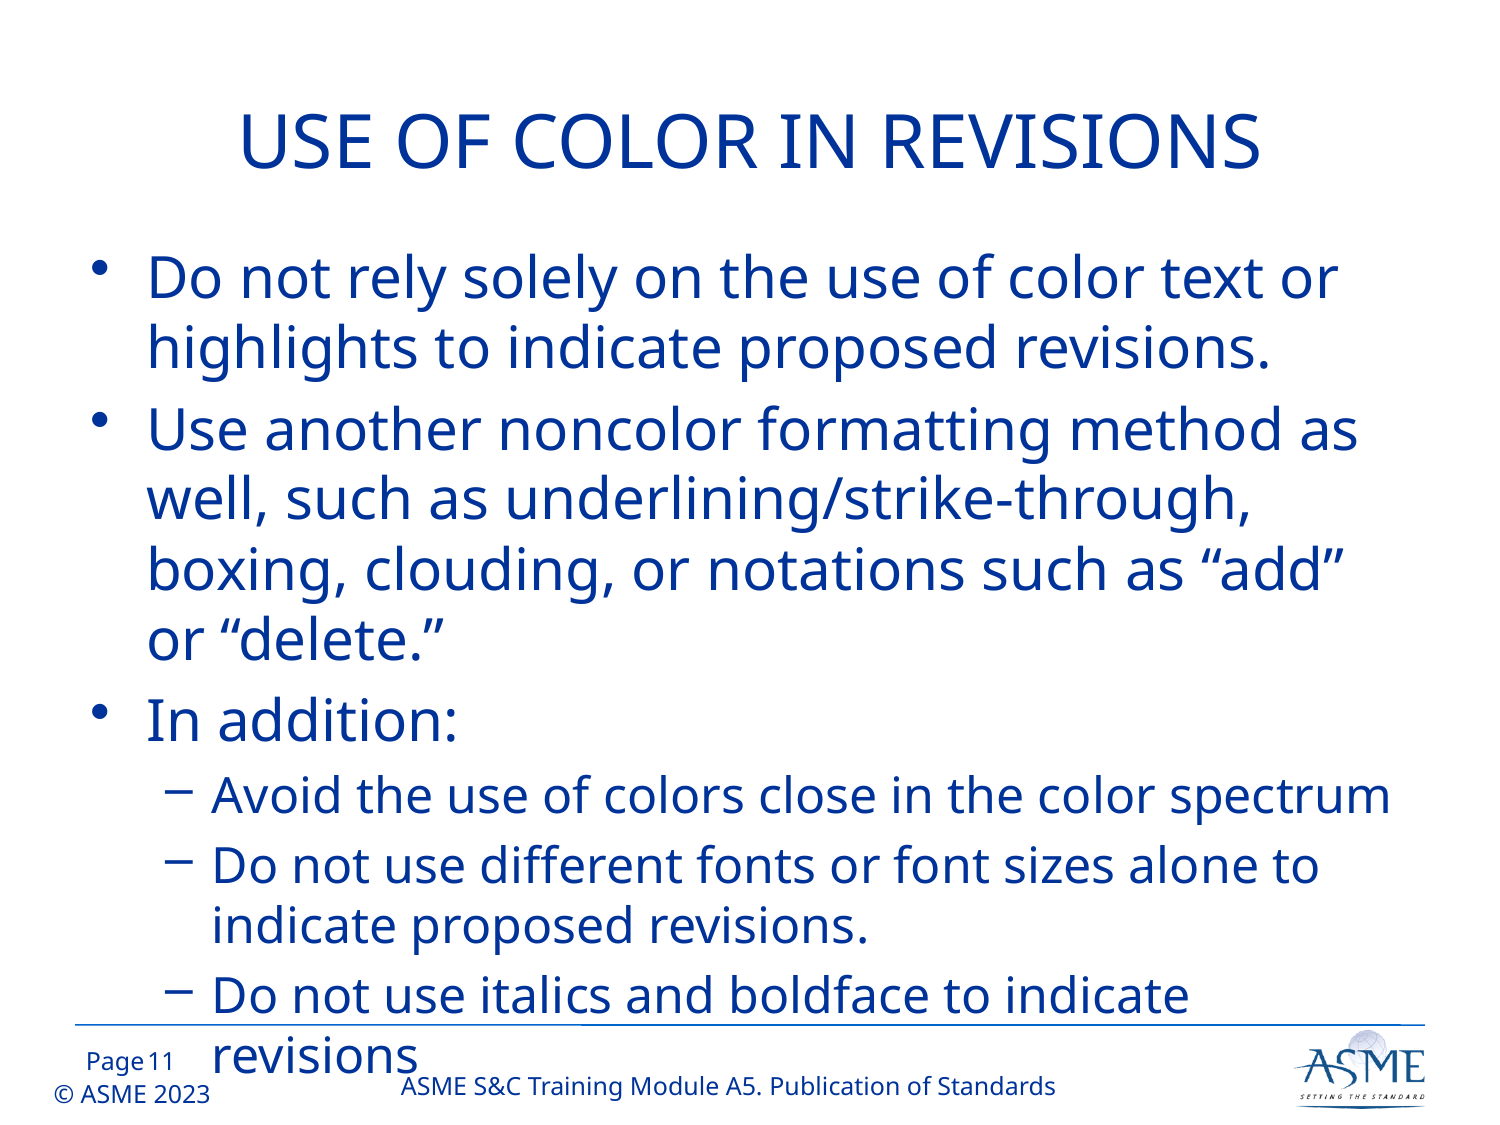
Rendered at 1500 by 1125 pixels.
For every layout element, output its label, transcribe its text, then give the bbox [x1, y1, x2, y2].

title USE OF COLOR IN REVISIONS [75, 45, 1425, 233]
picture [1294, 1030, 1425, 1109]
slide_number 10 [132, 1037, 204, 1073]
footer ASME S&C Training Module A5. Publication of Standards [229, 1062, 1230, 1103]
list Do not rely solely on the use of color text or highlights to indicate proposed revisions. Use another noncolor formatting method as well, such as underlining/strike-through, boxing, clouding, or notations such as “add” or “delete.” In addition: Avoid the use of colors close in the color spectrum Do not use different fonts or font sizes alone to indicate proposed revisions. Do not use italics and boldface to indicate revisions [75, 233, 1425, 1005]
